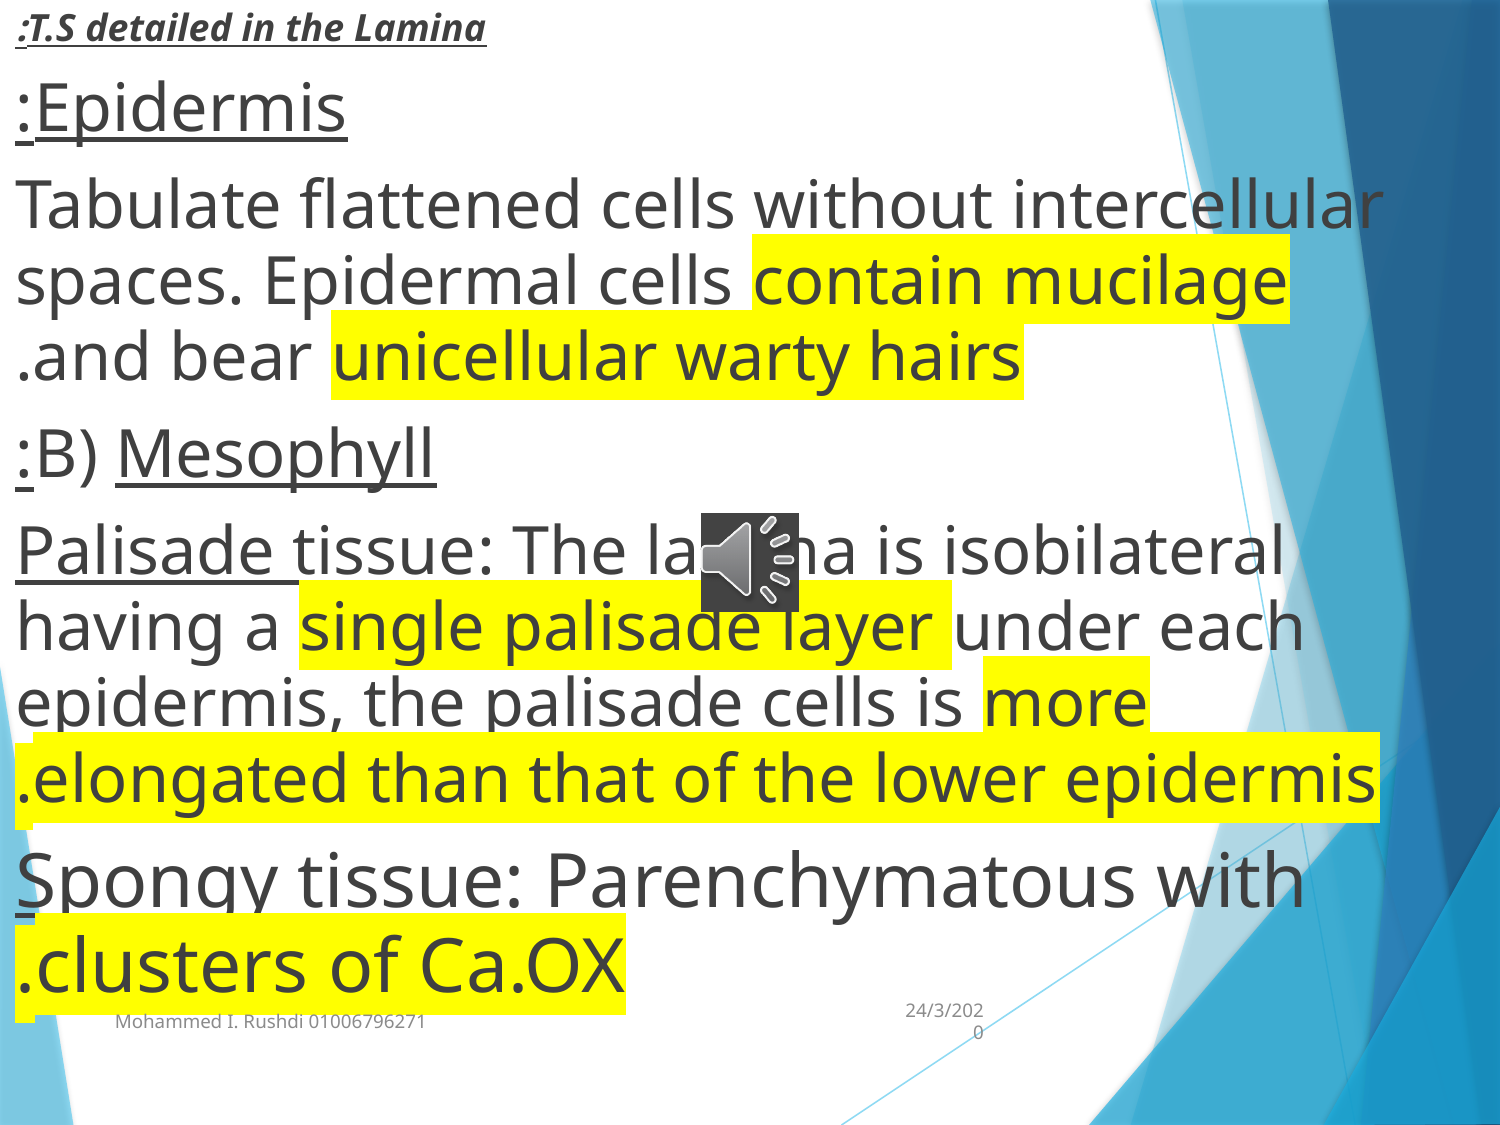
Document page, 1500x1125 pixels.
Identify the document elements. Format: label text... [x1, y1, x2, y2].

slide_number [886, 991, 999, 1051]
picture [699, 511, 801, 613]
list T.S detailed in the Lamina: Epidermis: Tabulate flattened cells without intercellular spaces. Epidermal cells contain mucilage and bear unicellular warty hairs. B) Mesophyll: Palisade tissue: The lamina is isobilateral having a single palisade layer under each epidermis, the palisade cells is more elongated than that of the lower epidermis. Spongy tissue: Parenchymatous with clusters of Ca.OX. [0, 0, 1500, 1125]
footer Mohammed I. Rushdi 01006796271 [99, 991, 859, 1051]
